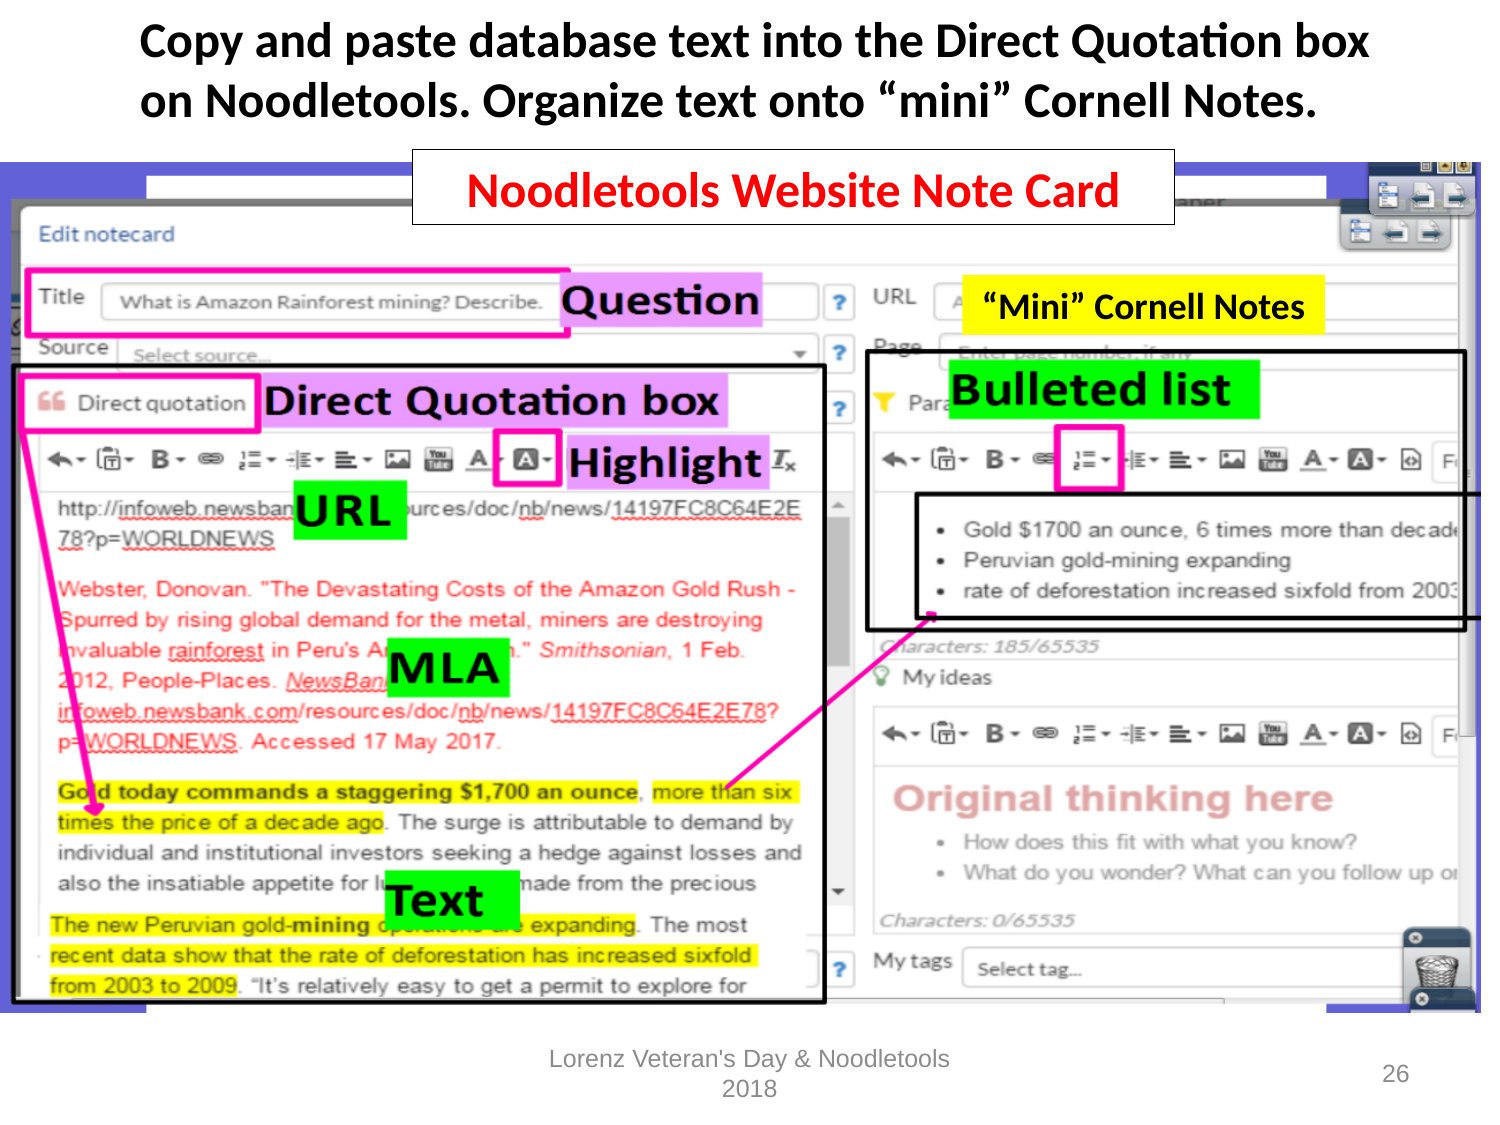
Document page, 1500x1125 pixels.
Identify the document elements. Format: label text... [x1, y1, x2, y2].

footer Lorenz Veteran's Day & Noodletools 2018 [512, 1042, 988, 1103]
slide_number 26 [1074, 1042, 1425, 1103]
text_box Copy and paste database text into the Direct Quotation box on Noodletools. Organize text onto “mini” Cornell Notes. [125, 0, 1438, 135]
picture [0, 162, 1482, 1013]
text_box Noodletools Website Note Card [412, 149, 1175, 160]
